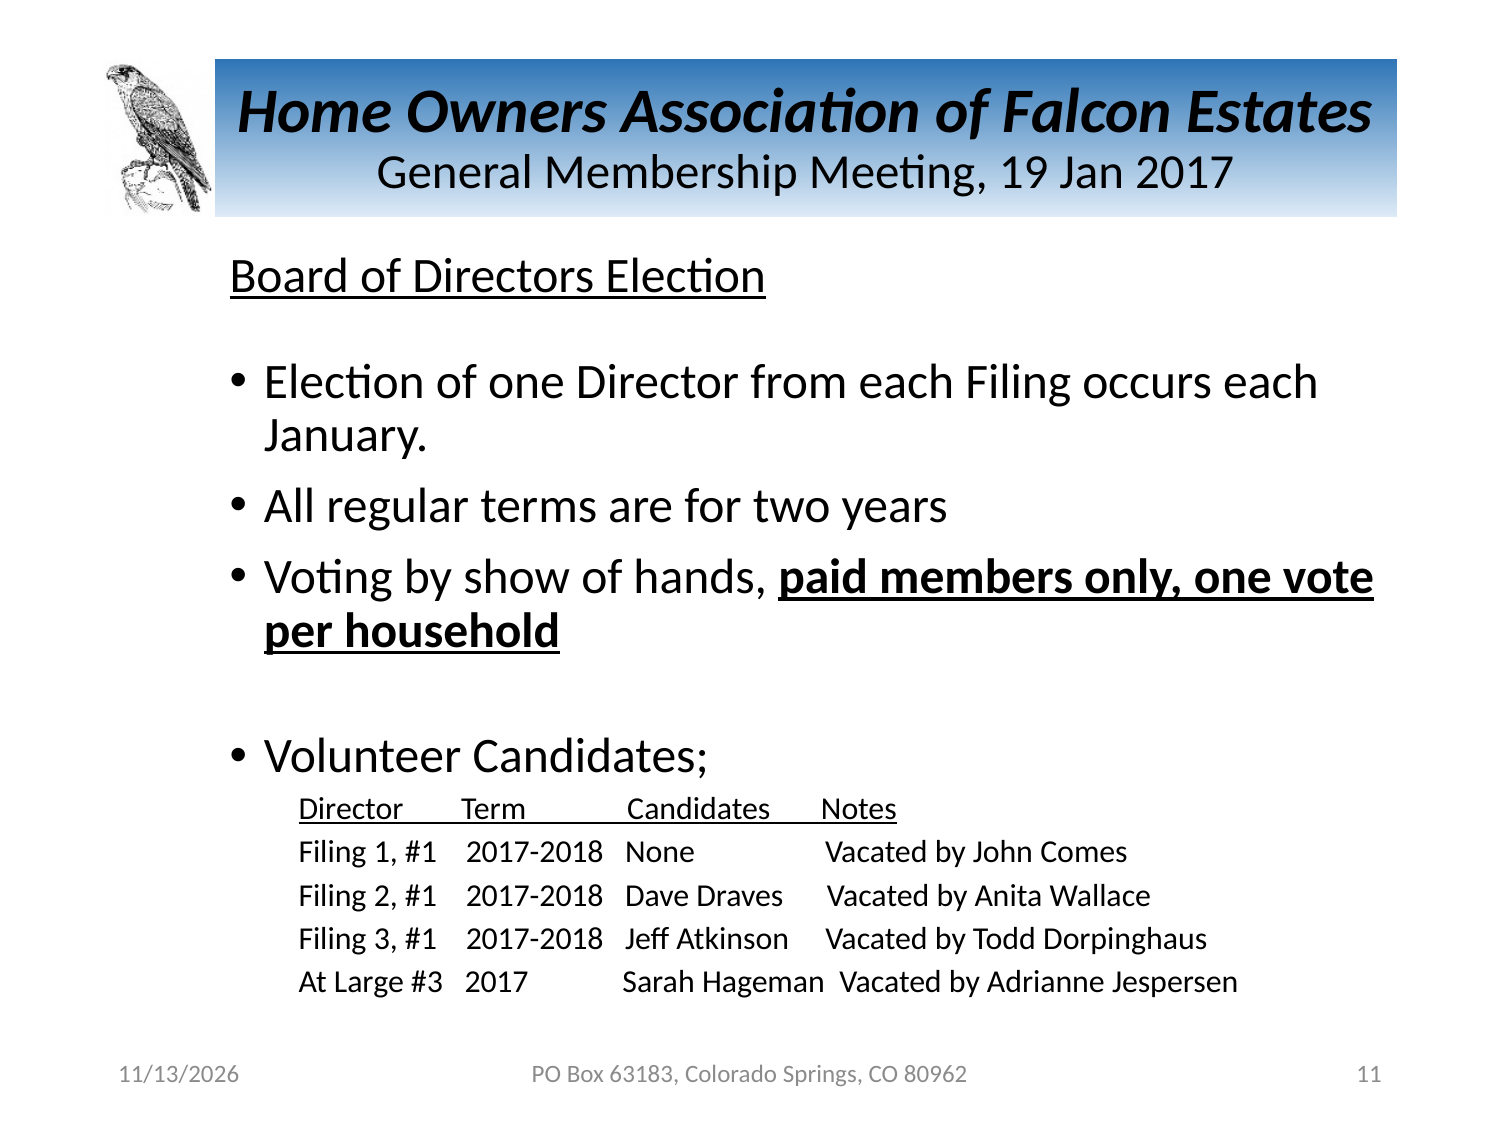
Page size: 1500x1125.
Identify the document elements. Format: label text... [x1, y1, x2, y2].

list Board of Directors Election Election of one Director from each Filing occurs each January. All regular terms are for two years Voting by show of hands, paid members only, one vote per household Volunteer Candidates; Director Term Candidates Notes Filing 1, #1 2017-2018 None Vacated by John Comes Filing 2, #1 2017-2018 Dave Draves Vacated by Anita Wallace Filing 3, #1 2017-2018 Jeff Atkinson Vacated by Todd Dorpinghaus At Large #3 2017 Sarah Hageman Vacated by Adrianne Jespersen [214, 242, 1397, 1014]
picture [103, 59, 215, 217]
footer PO Box 63183, Colorado Springs, CO 80962 [496, 1042, 1004, 1103]
slide_number 11 [1059, 1042, 1397, 1103]
title Home Owners Association of Falcon Estates General Membership Meeting, 19 Jan 2017 [215, 59, 1397, 217]
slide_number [103, 1042, 441, 1103]
